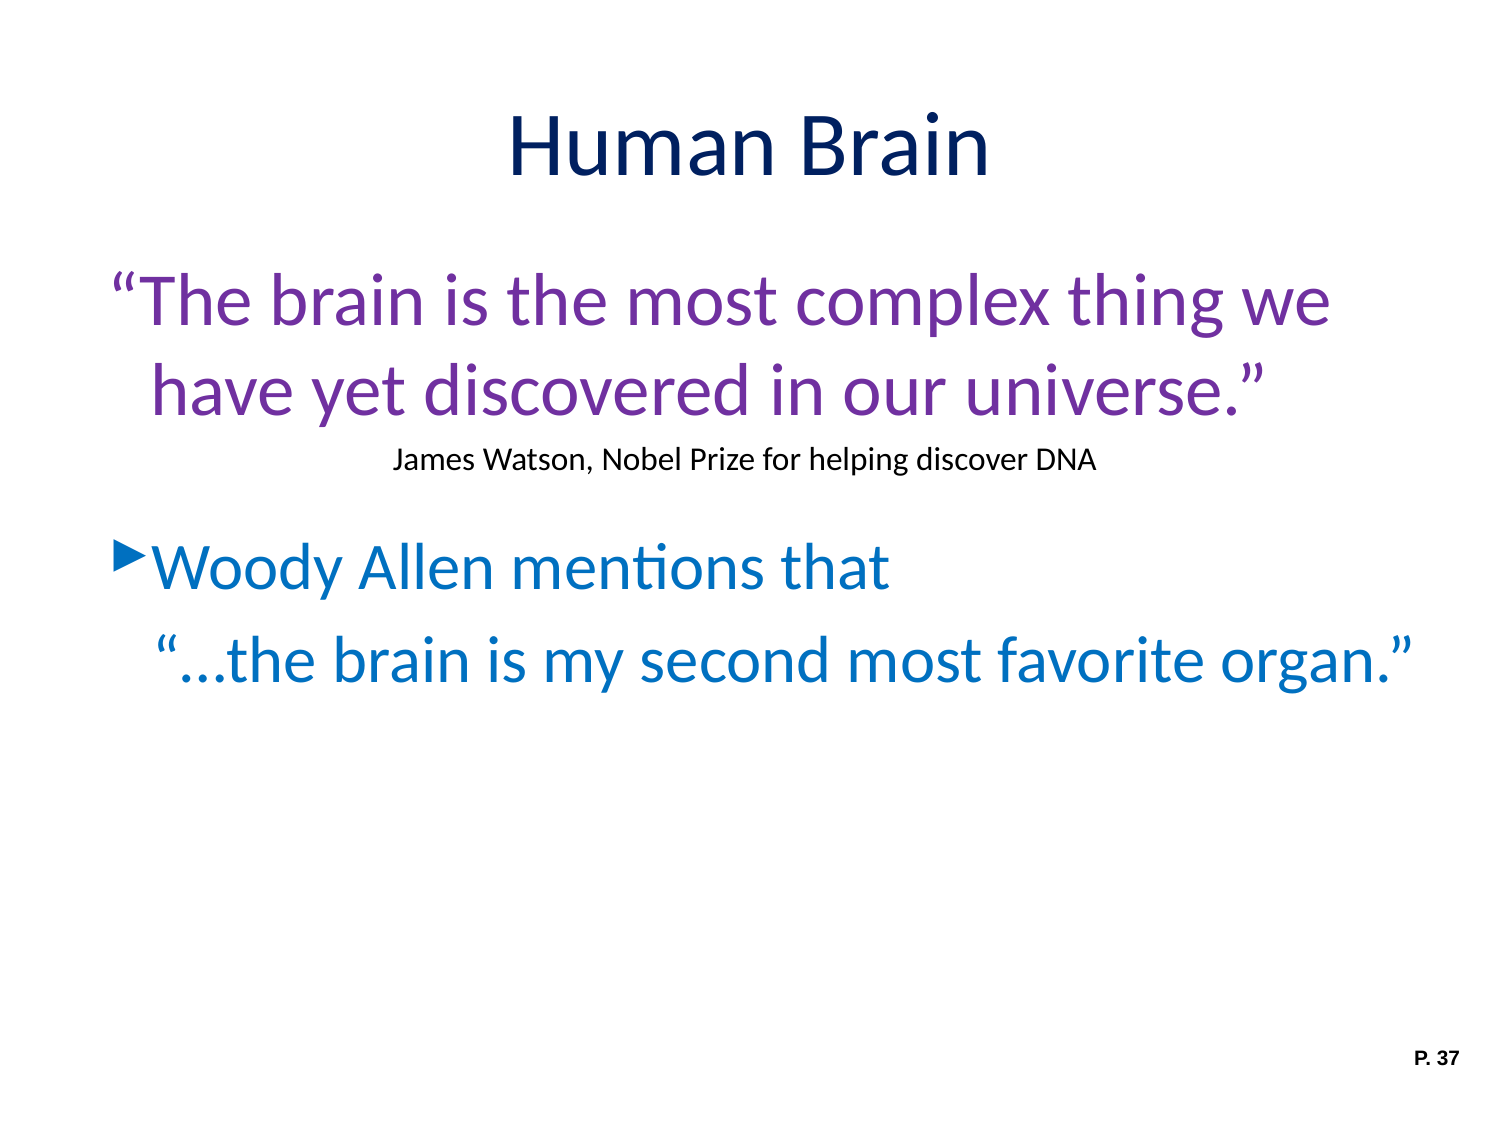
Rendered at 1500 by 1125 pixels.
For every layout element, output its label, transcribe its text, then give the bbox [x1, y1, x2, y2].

text_box P. 37 [1399, 1037, 1475, 1078]
list “The brain is the most complex thing we have yet discovered in our universe.” James Watson, Nobel Prize for helping discover DNA Woody Allen mentions that “…the brain is my second most favorite organ.” [75, 242, 1485, 986]
title Human Brain [75, 45, 1425, 233]
